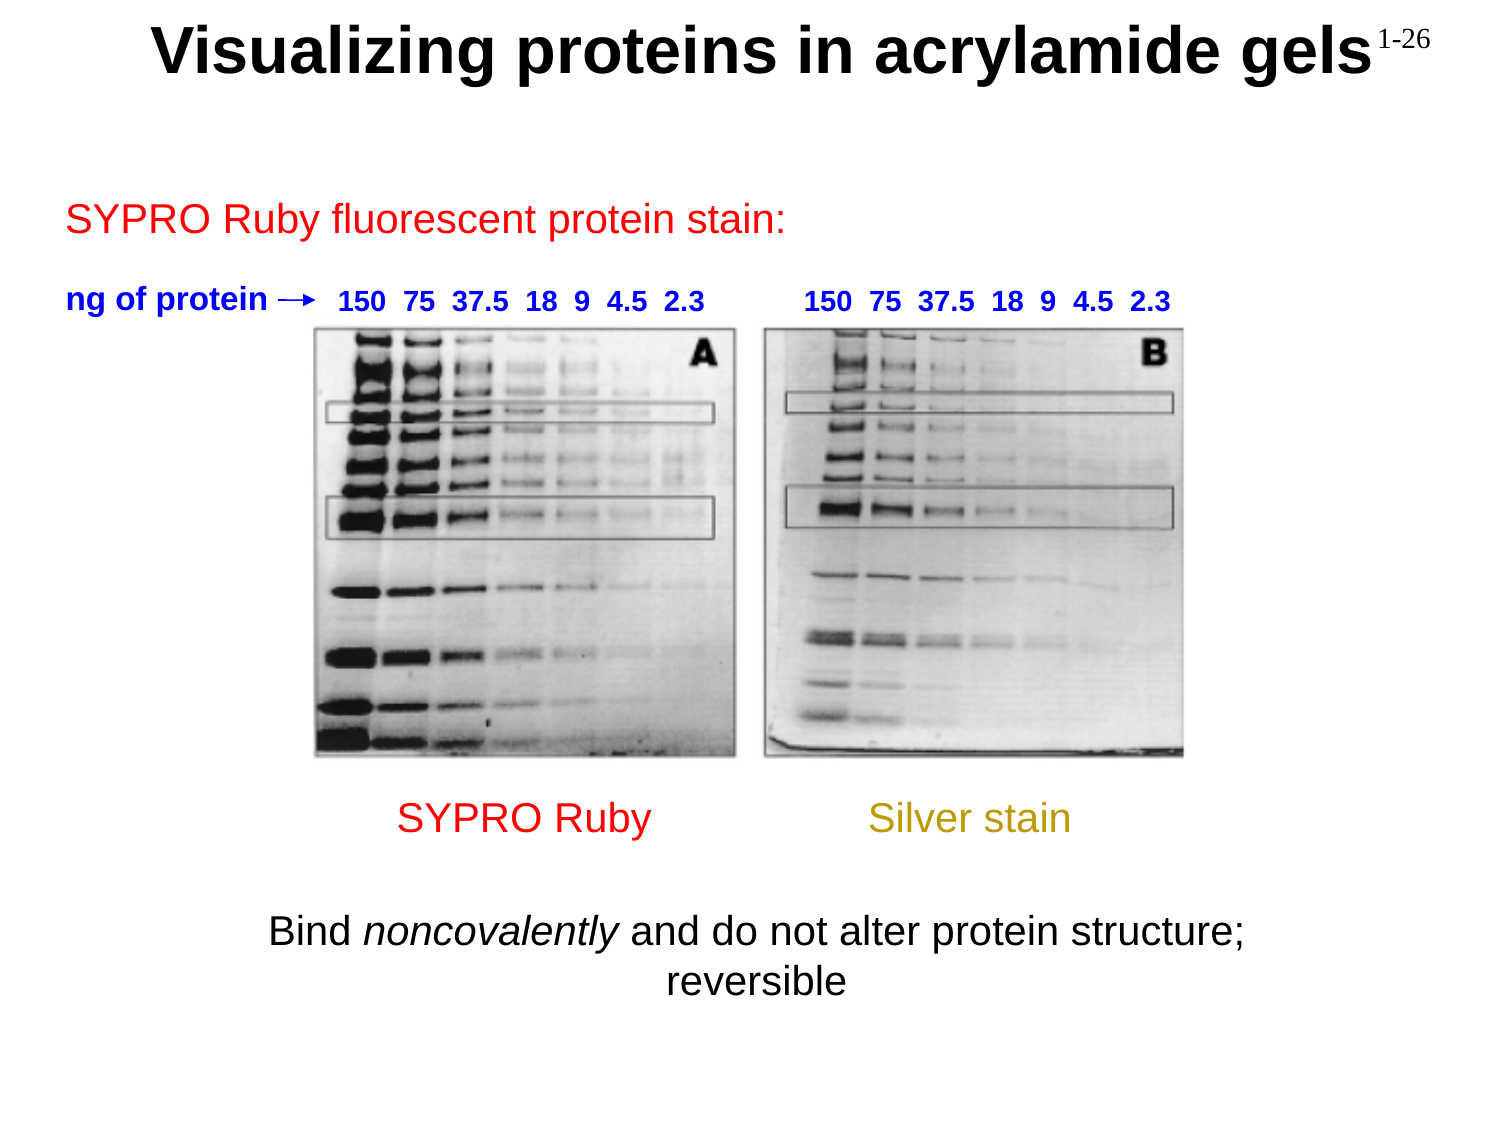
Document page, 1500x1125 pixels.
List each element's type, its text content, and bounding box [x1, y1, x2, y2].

text_box SYPRO Ruby fluorescent protein stain: [50, 184, 802, 250]
text_box ng of protein [50, 269, 284, 325]
picture [274, 274, 1226, 783]
text_box SYPRO Ruby [381, 791, 667, 849]
text_box Visualizing proteins in acrylamide gels [75, 0, 1450, 95]
text_box Silver stain [853, 791, 1088, 849]
text_box Bind noncovalently and do not alter protein structure; reversible [253, 896, 1261, 1012]
